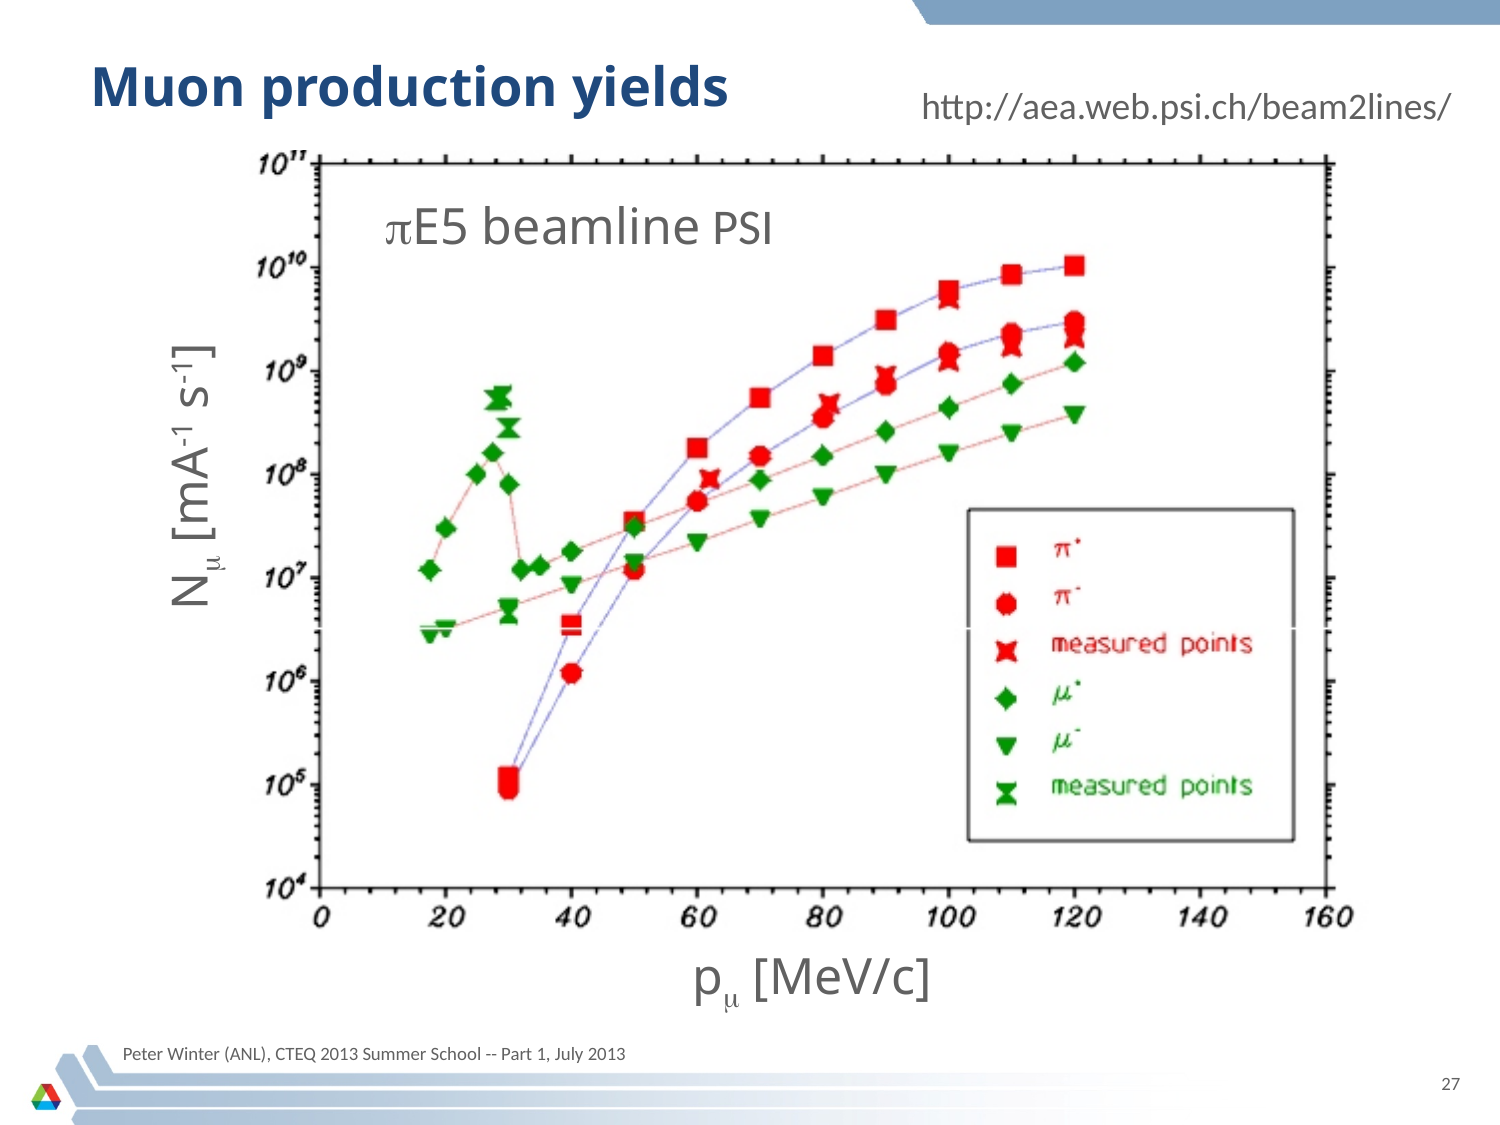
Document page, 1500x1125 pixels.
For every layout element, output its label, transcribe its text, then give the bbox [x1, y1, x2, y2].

title Muon production yields [74, 44, 1426, 233]
slide_number 27 [1412, 1064, 1476, 1125]
picture [0, 0, 1500, 26]
picture [112, 149, 1401, 1031]
text_box http://aea.web.psi.ch/beam2lines/ [906, 74, 1467, 135]
picture [0, 1037, 1500, 1125]
footer Peter Winter (ANL), CTEQ 2013 Summer School -- Part 1, July 2013 [107, 1034, 1083, 1073]
